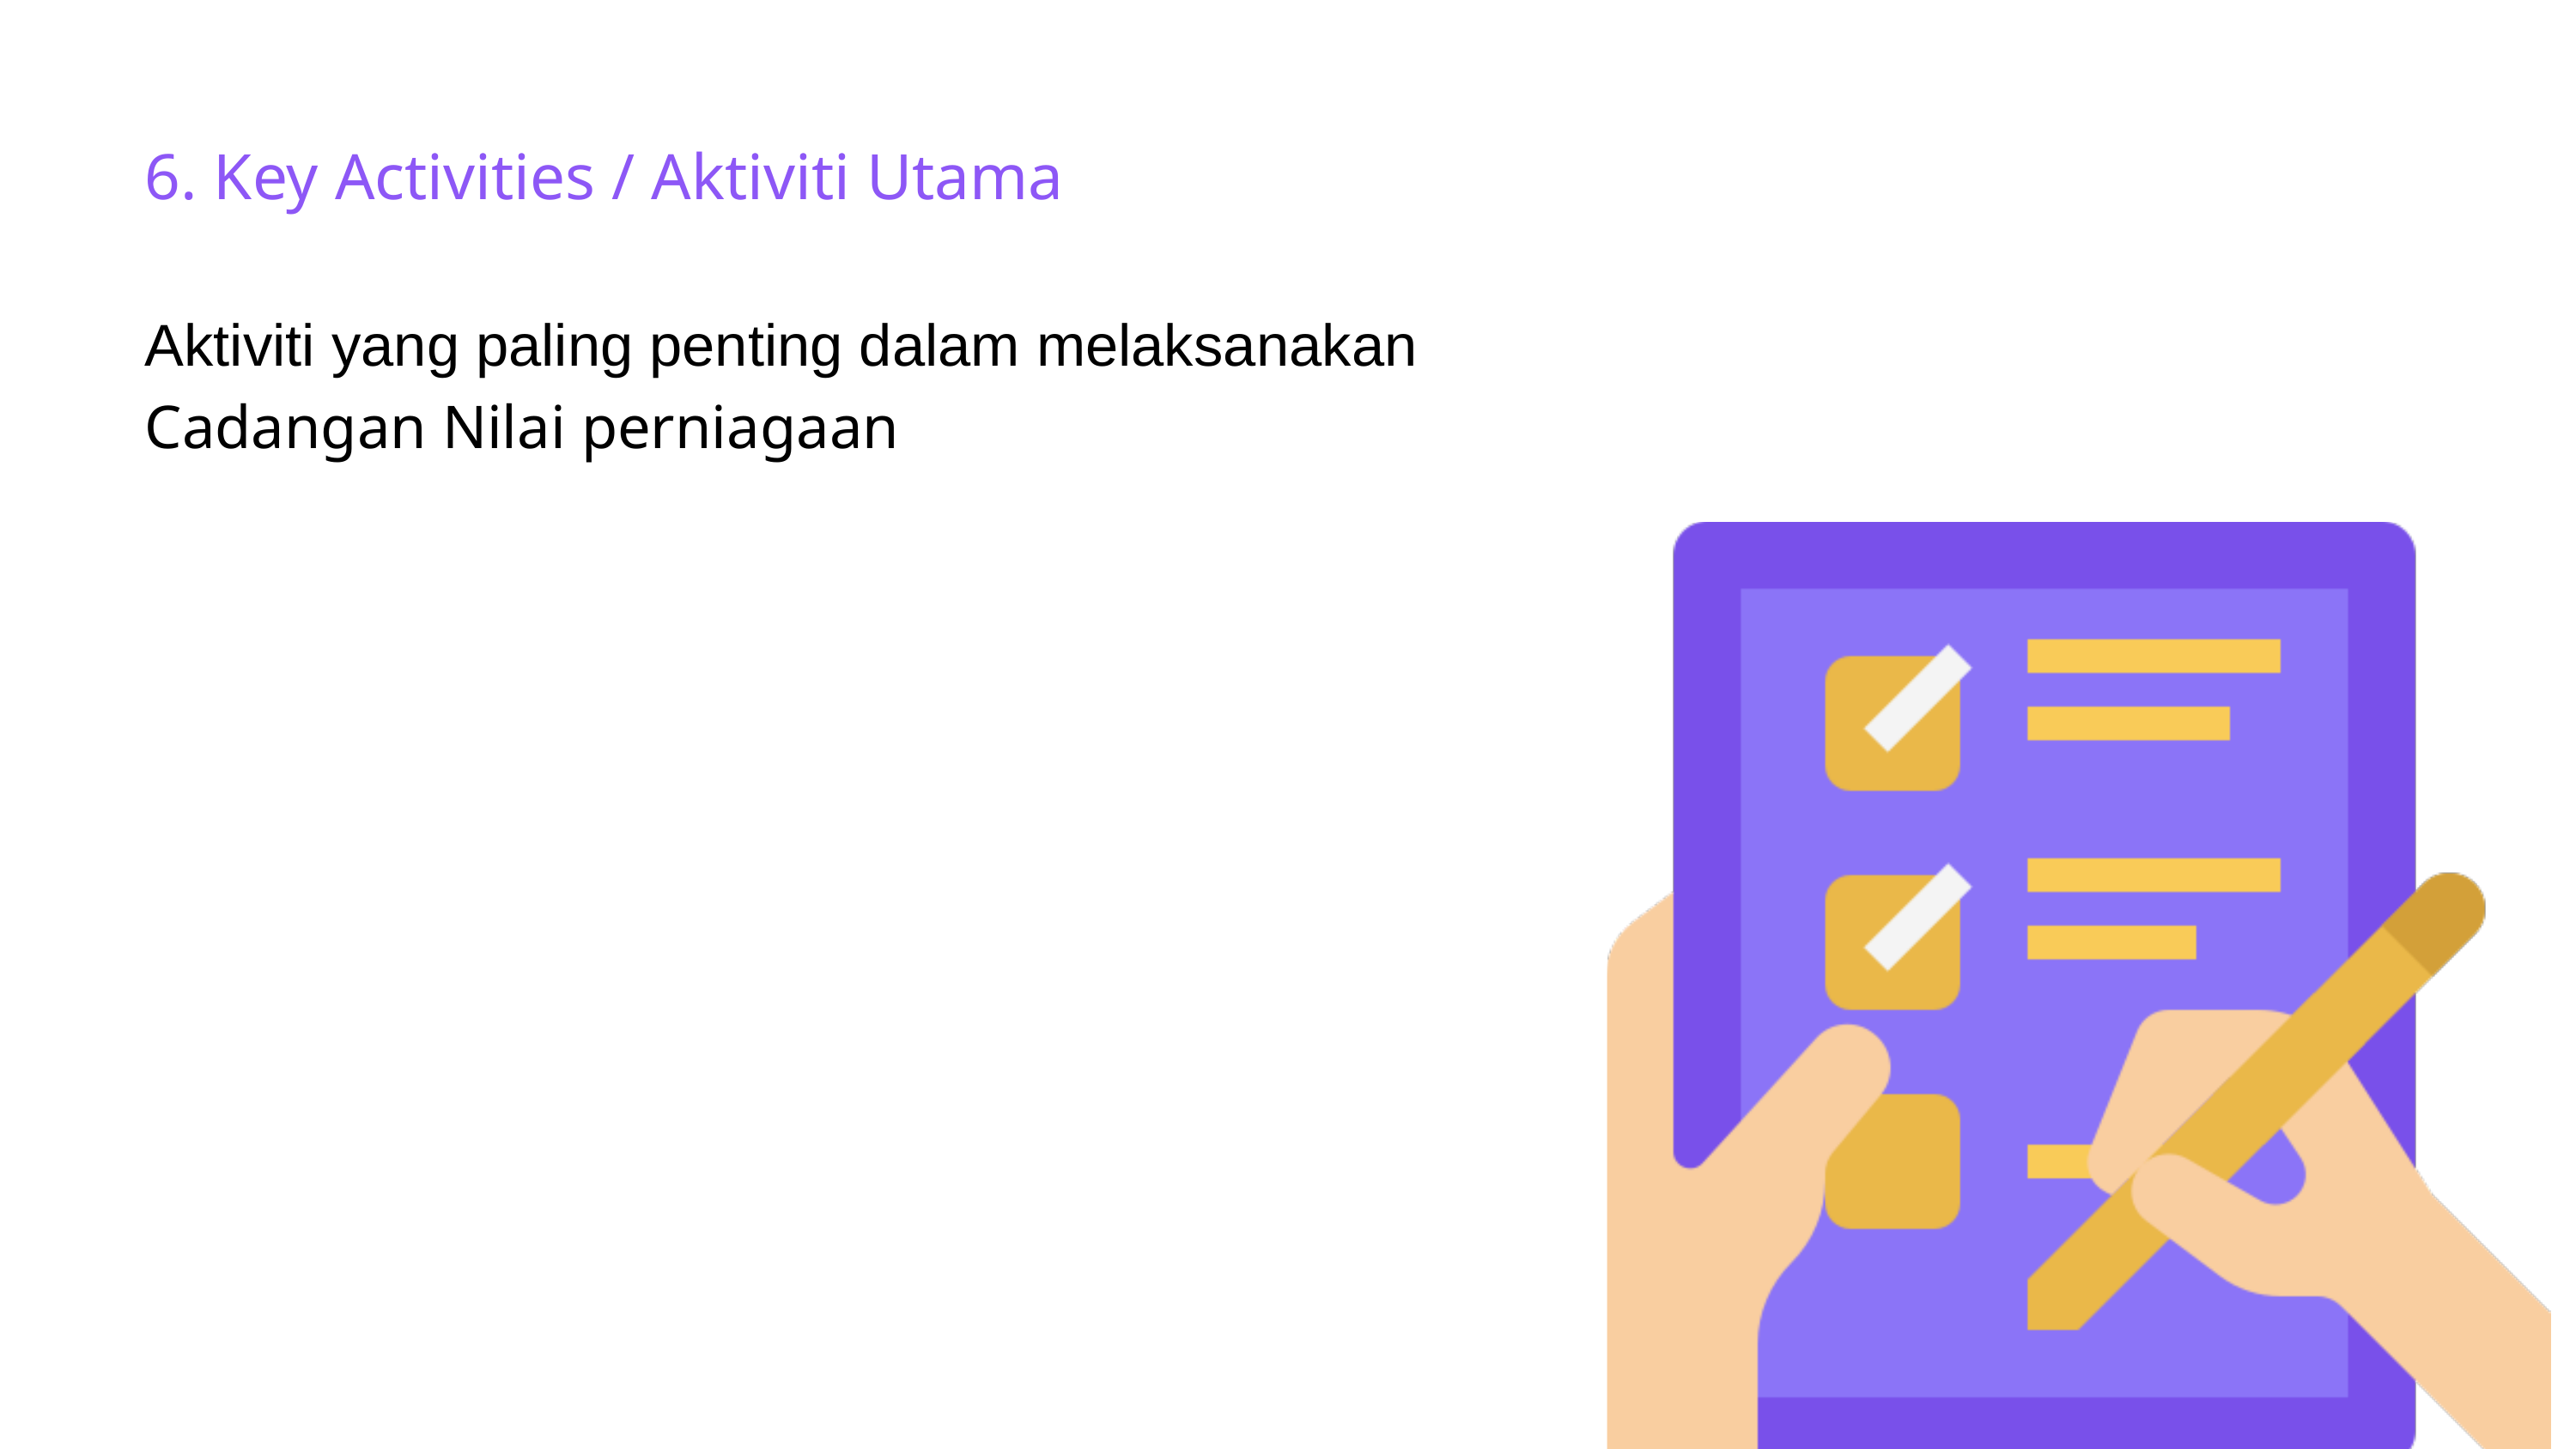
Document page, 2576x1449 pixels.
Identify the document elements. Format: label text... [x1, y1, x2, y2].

text_box [1607, 522, 2551, 1449]
text_box Aktiviti yang paling penting dalam melaksanakan Cadangan Nilai perniagaan [144, 294, 1540, 461]
text_box 6. Key Activities / Aktiviti Utama [144, 124, 1775, 213]
